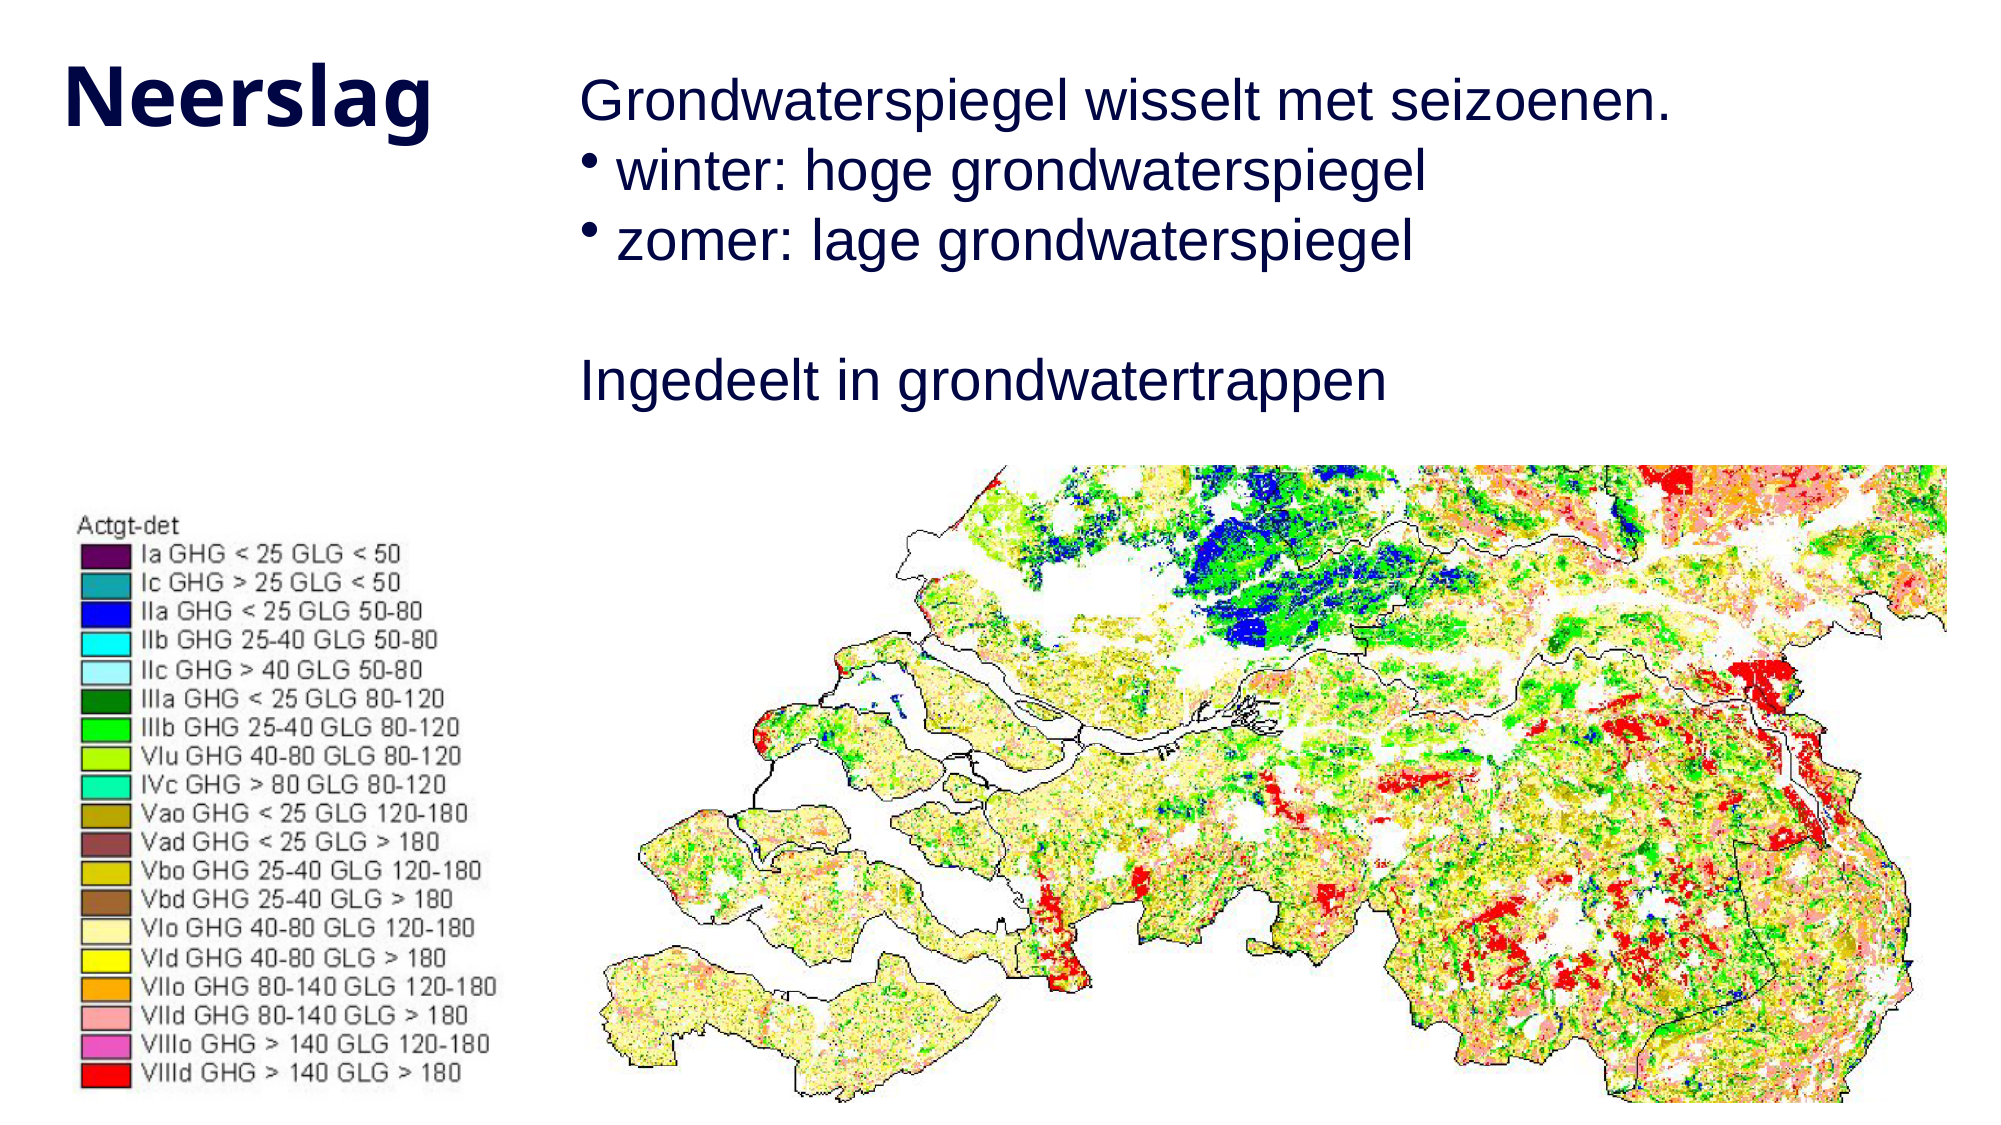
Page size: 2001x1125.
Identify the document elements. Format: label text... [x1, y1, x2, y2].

text_box Neerslag [60, 48, 986, 239]
picture [546, 465, 1947, 1103]
text_box Grondwaterspiegel wisselt met seizoenen. winter: hoge grondwaterspiegel zomer: lage grondwaterspiegel Ingedeelt in grondwatertrappen [564, 54, 1700, 420]
picture [60, 499, 524, 1103]
